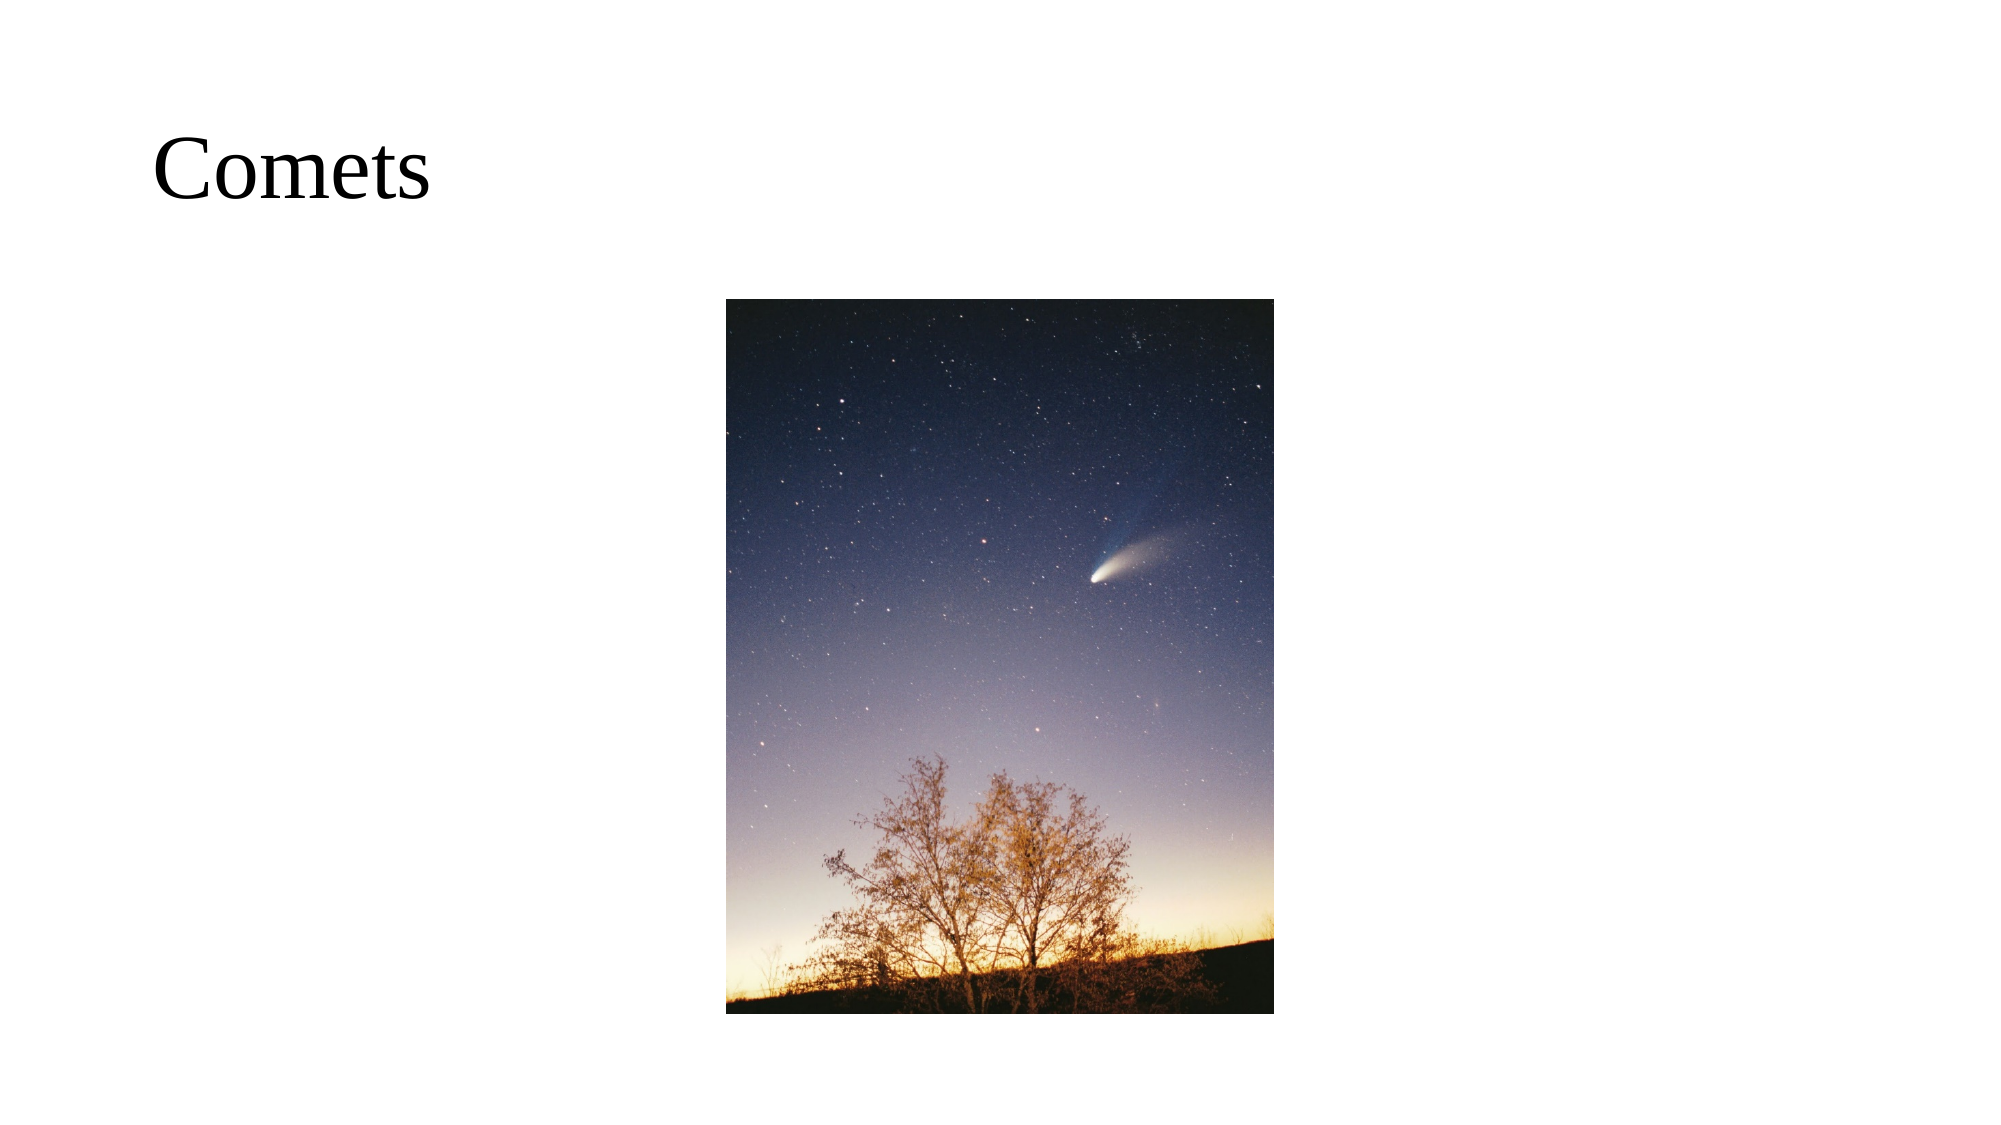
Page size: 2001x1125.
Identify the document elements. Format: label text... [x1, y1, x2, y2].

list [726, 299, 1274, 1014]
title Comets [137, 59, 1863, 278]
